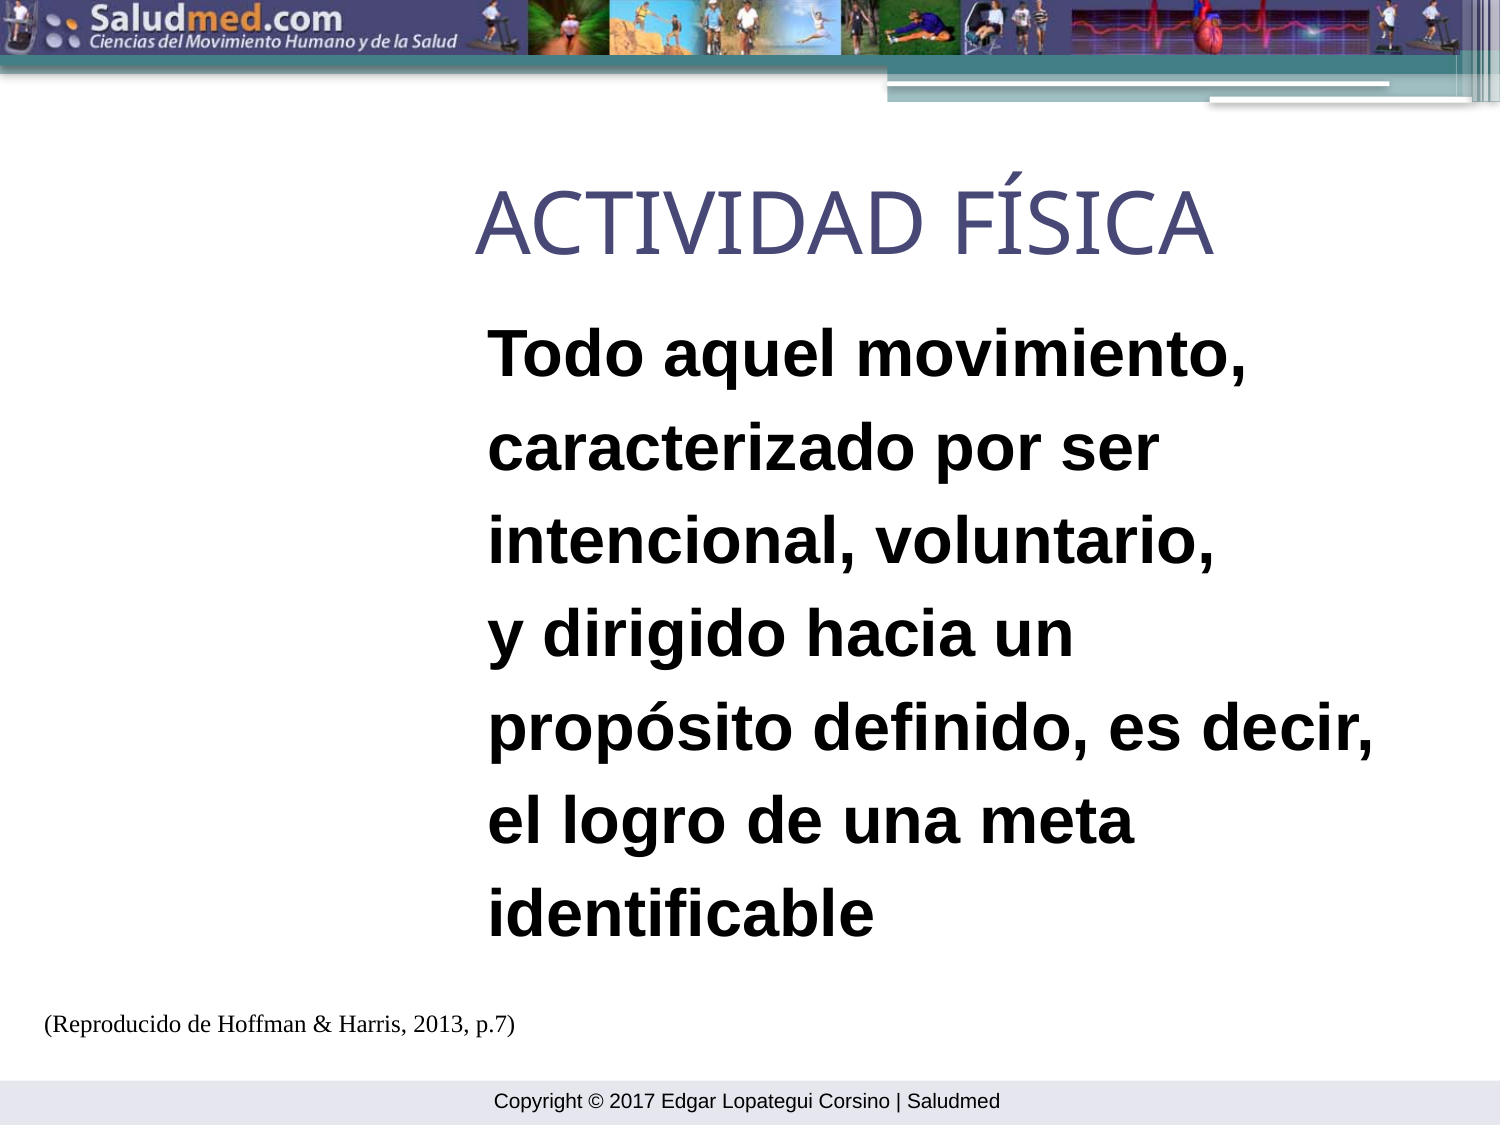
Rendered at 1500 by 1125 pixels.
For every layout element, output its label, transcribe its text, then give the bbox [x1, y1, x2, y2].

text_box (Reproducido de Hoffman & Harris, 2013, p.7) [29, 999, 1447, 1071]
picture [0, 0, 1460, 55]
text_box Todo aquel movimiento, caracterizado por ser intencional, voluntario, y dirigido hacia un propósito definido, es decir, el logro de una meta identificable [472, 302, 1406, 953]
text_box ACTIVIDAD FÍSICA [460, 160, 1459, 279]
